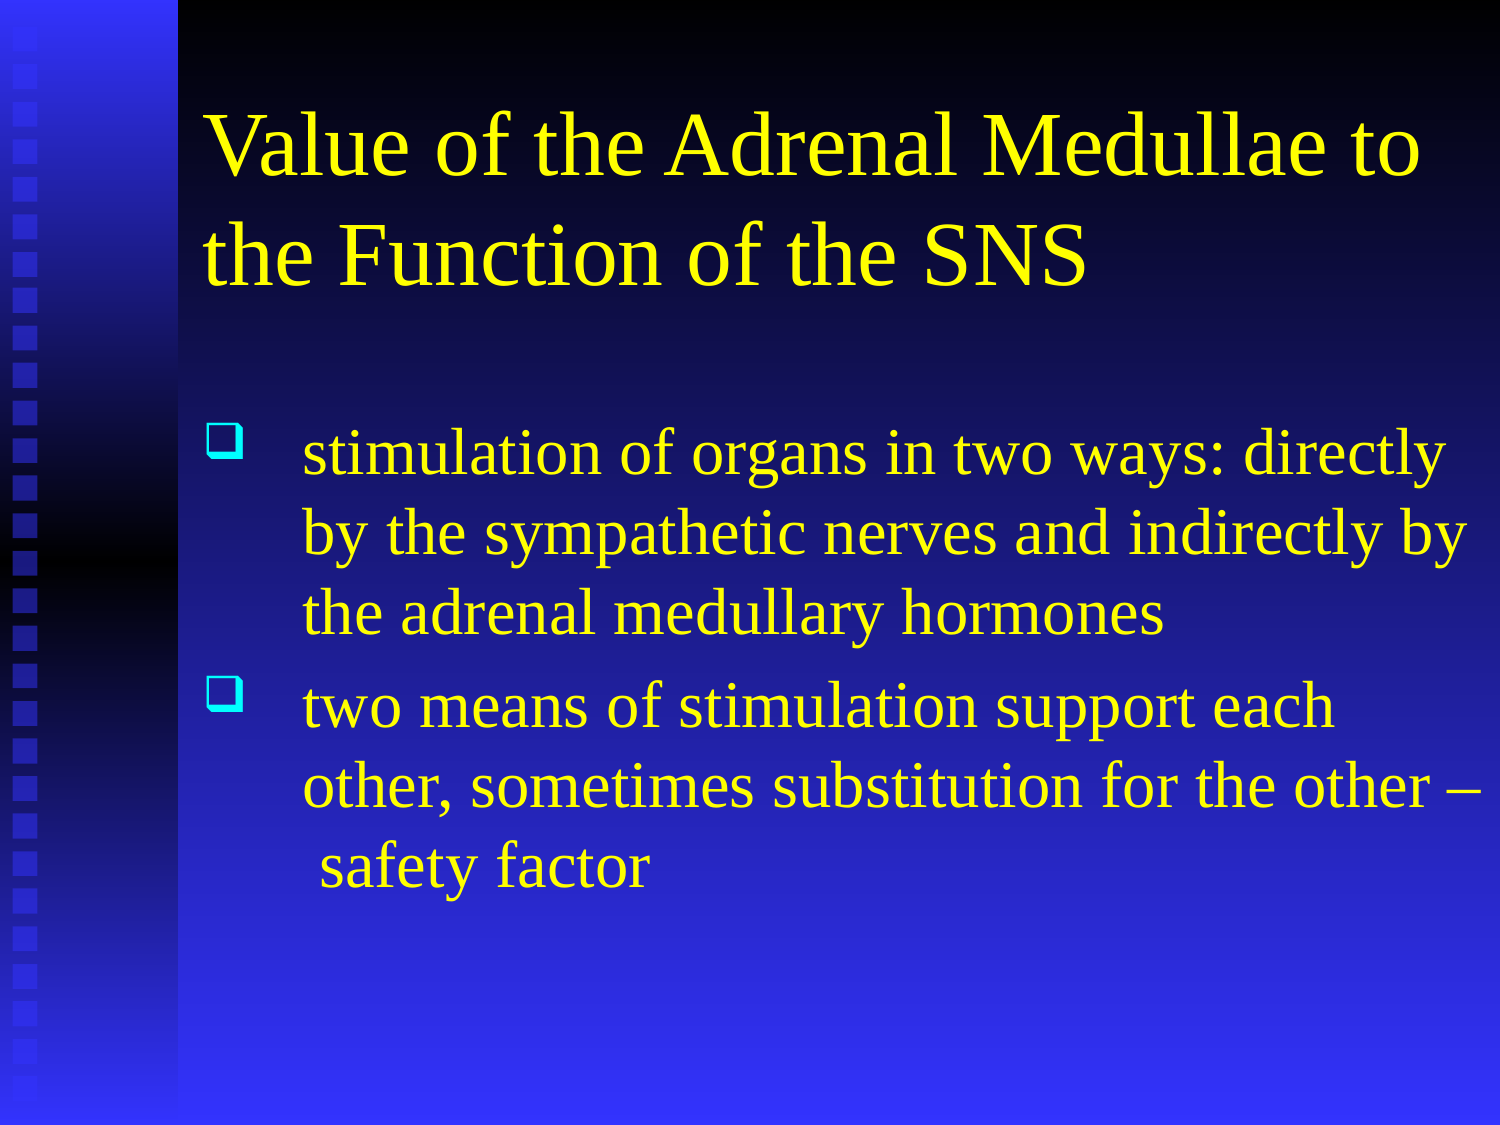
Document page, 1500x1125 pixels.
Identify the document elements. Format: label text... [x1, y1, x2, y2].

title Value of the Adrenal Medullae to the Function of the SNS [187, 99, 1463, 288]
list stimulation of organs in two ways: directly by the sympathetic nerves and indirectly by the adrenal medullary hormones two means of stimulation support each other, sometimes substitution for the other – safety factor [187, 399, 1500, 1125]
